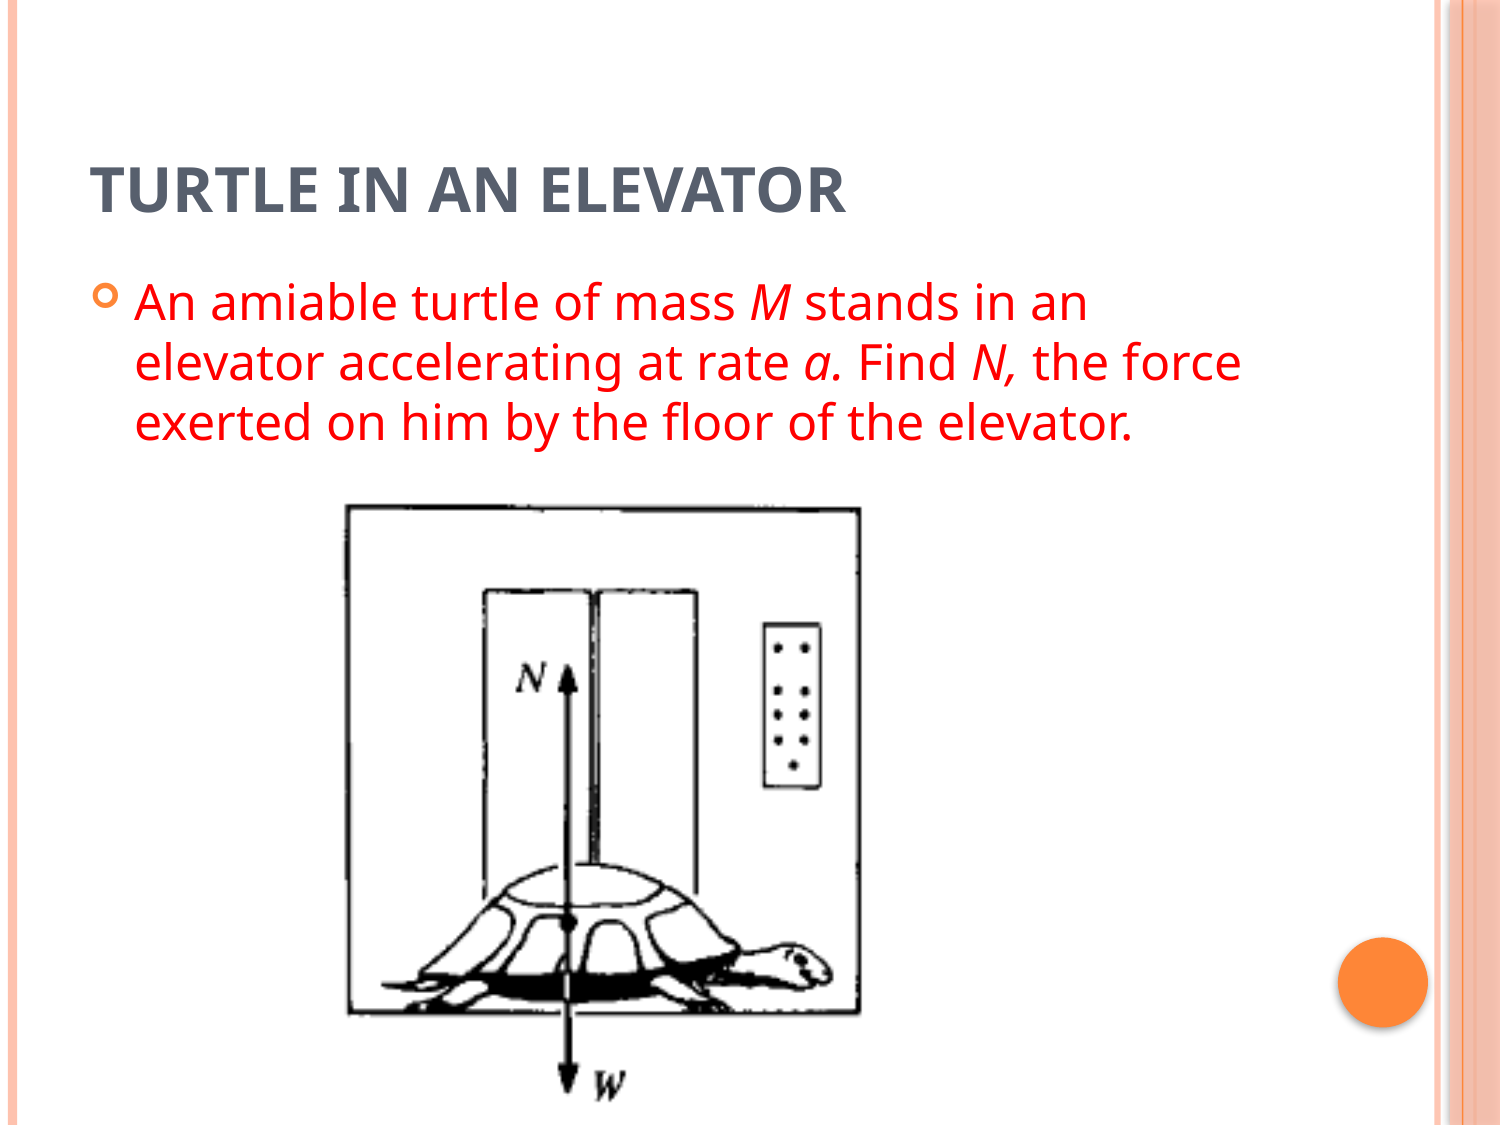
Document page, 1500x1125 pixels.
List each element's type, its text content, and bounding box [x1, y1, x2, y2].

title Turtle in an elevator [75, 45, 1300, 233]
picture [311, 466, 907, 1125]
list An amiable turtle of mass M stands in an elevator accelerating at rate a. Find N, the force exerted on him by the floor of the elevator. [75, 262, 1300, 1062]
